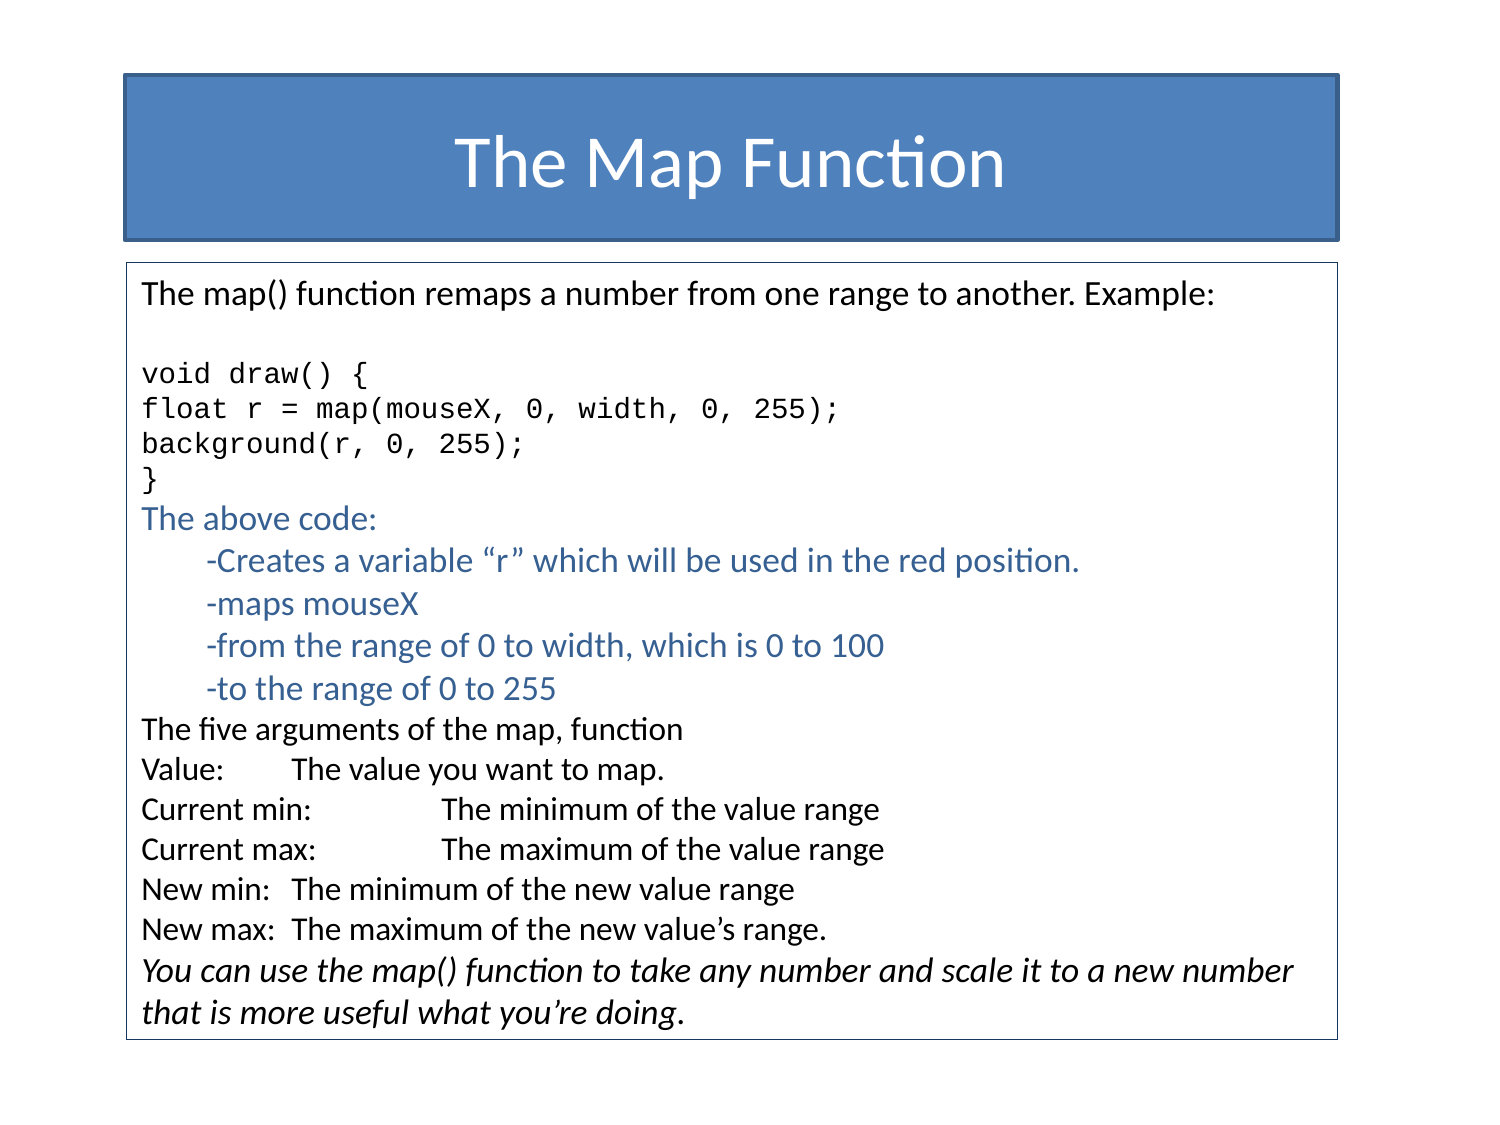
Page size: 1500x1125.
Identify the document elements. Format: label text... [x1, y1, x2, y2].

text_box The map() function remaps a number from one range to another. Example: void draw() { float r = map(mouseX, 0, width, 0, 255); background(r, 0, 255); } The above code: -Creates a variable “r” which will be used in the red position. -maps mouseX -from the range of 0 to width, which is 0 to 100 -to the range of 0 to 255 The five arguments of the map, function Value: The value you want to map. Current min: The minimum of the value range Current max: The maximum of the value range New min: The minimum of the new value range New max: The maximum of the new value’s range. You can use the map() function to take any number and scale it to a new number that is more useful what you’re doing. [126, 262, 1338, 1040]
text_box The Map Function [123, 73, 1340, 242]
